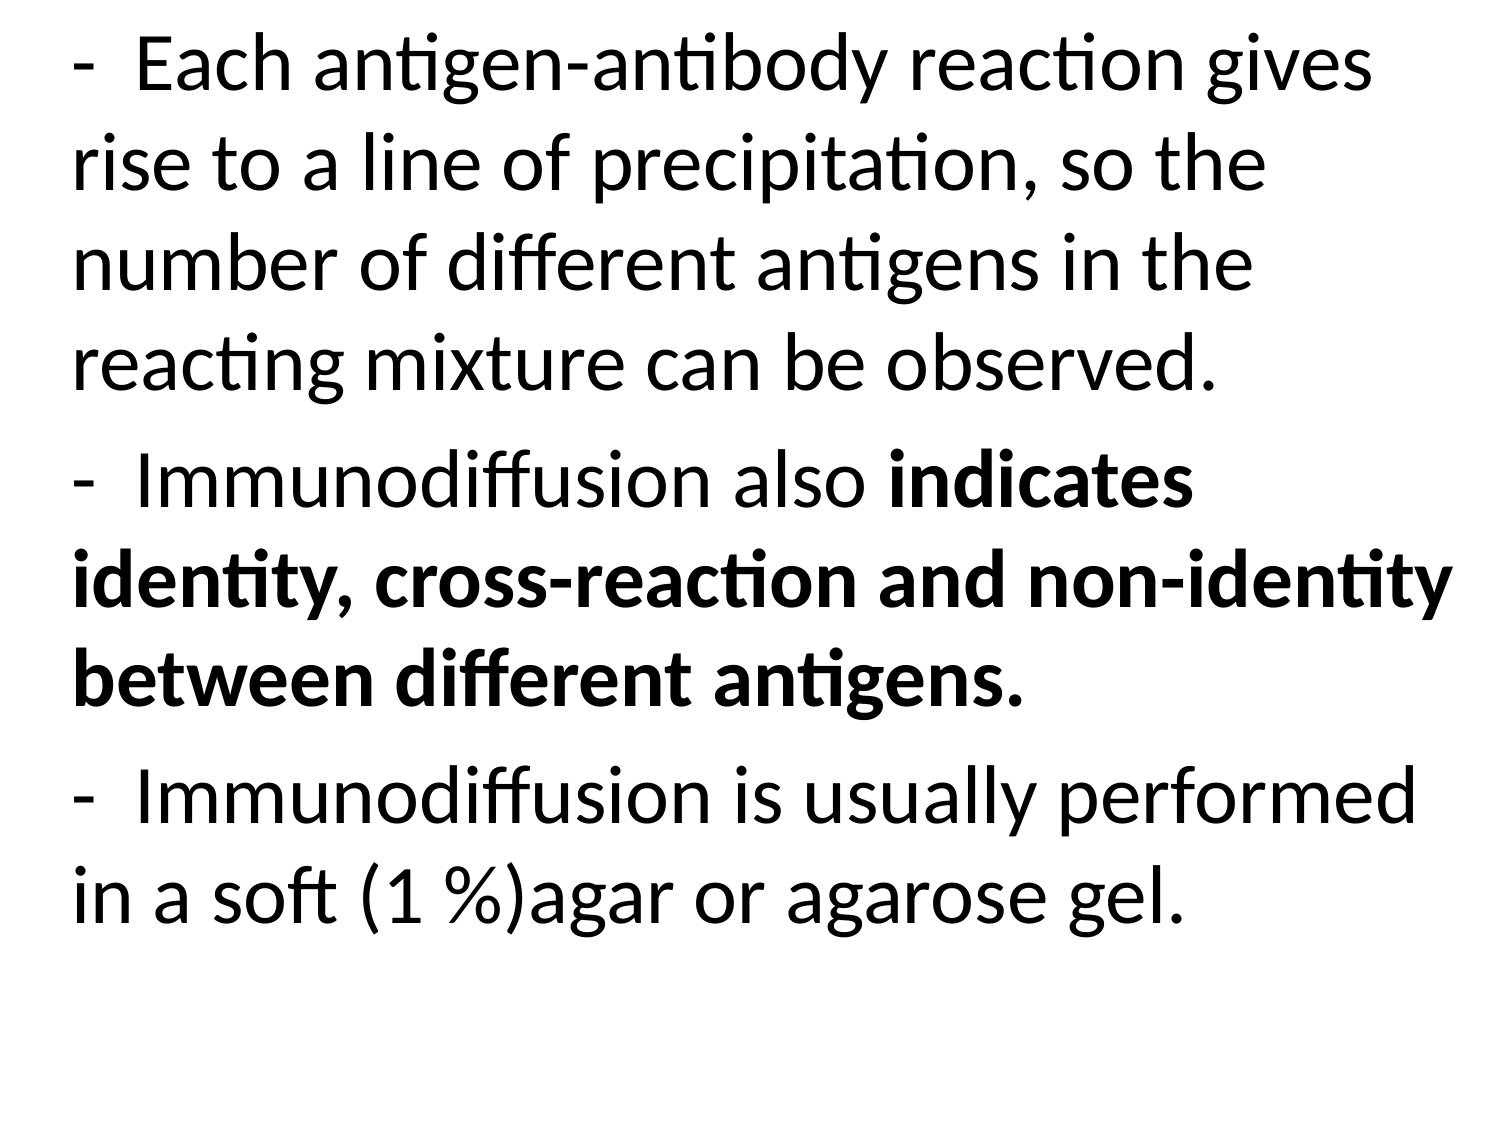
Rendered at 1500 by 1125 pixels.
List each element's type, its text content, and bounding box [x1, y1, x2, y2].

list - Each antigen-antibody reaction gives rise to a line of precipitation, so the number of different antigens in the reacting mixture can be observed. - Immunodiffusion also indicates identity, cross-reaction and non-identity between different antigens. - Immunodiffusion is usually performed in a soft (1 %)agar or agarose gel. [0, 0, 1500, 1125]
